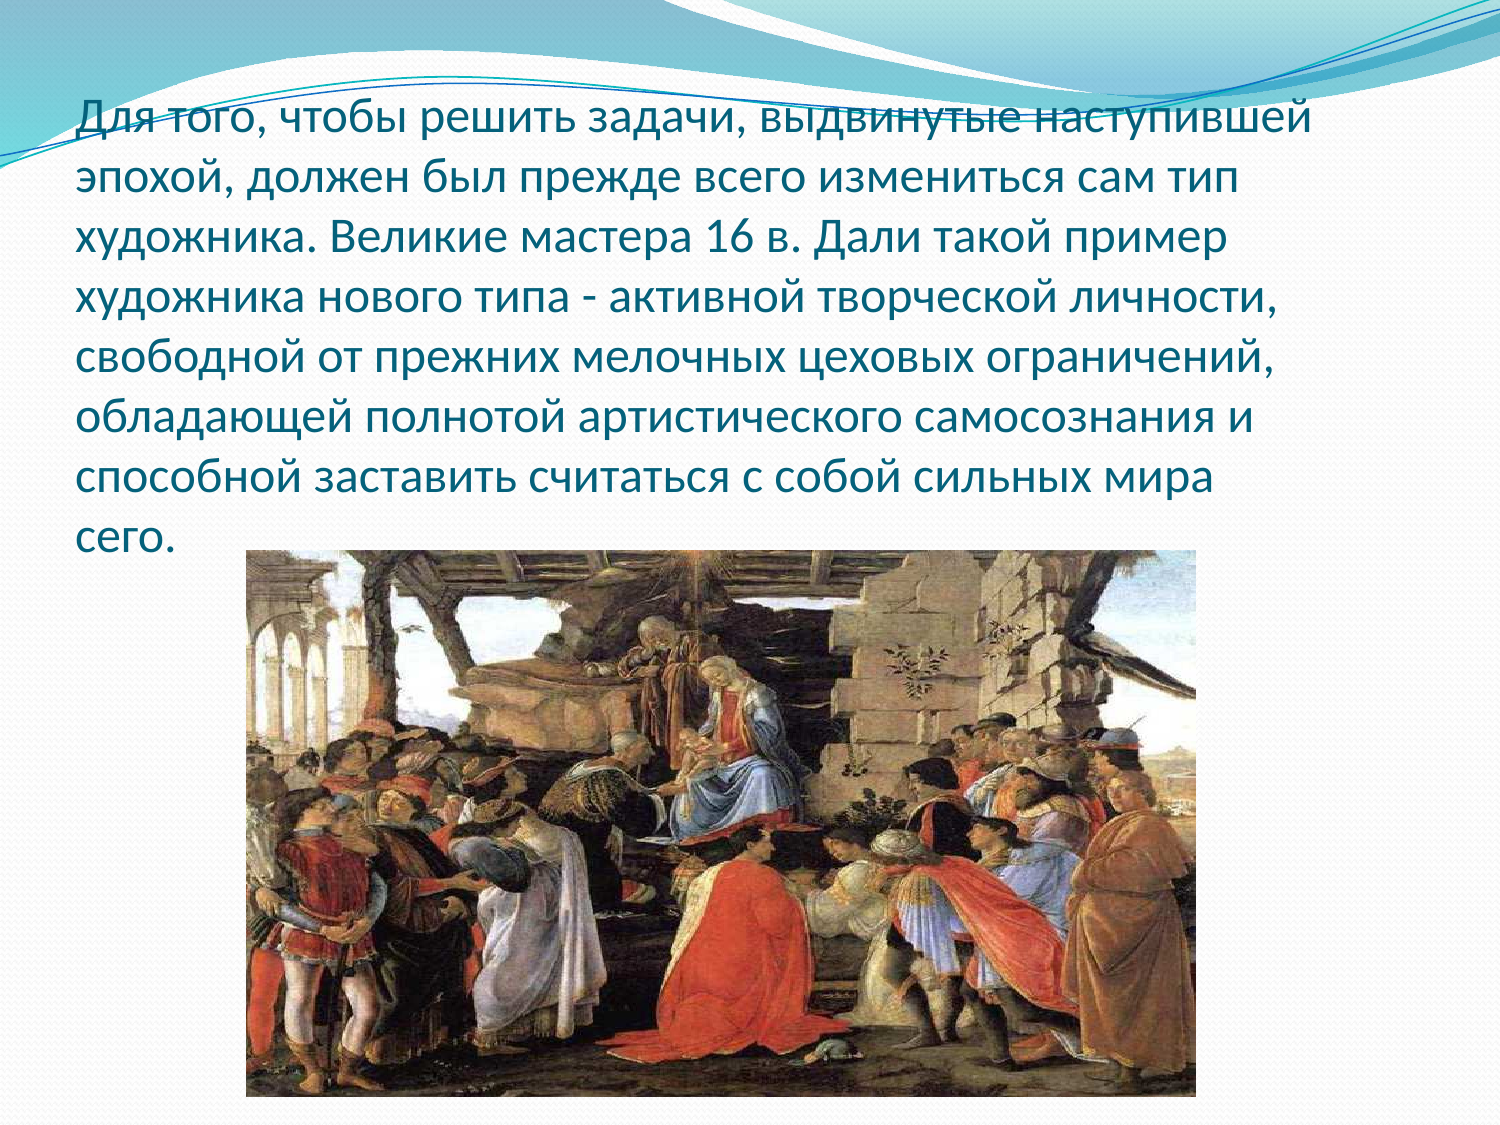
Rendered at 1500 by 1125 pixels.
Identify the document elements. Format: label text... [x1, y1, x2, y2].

title Для того, чтобы решить задачи, выдвинутые наступившей эпохой, должен был прежде всего измениться сам тип художника. Великие мастера 16 в. Дали такой пример художника нового типа - активной творческой личности, свободной от прежних мелочных цеховых ограничений, обладающей полнотой артистического самосознания и способной заставить считаться с собой сильных мира сего. [75, 70, 1438, 563]
picture [245, 550, 1196, 1097]
